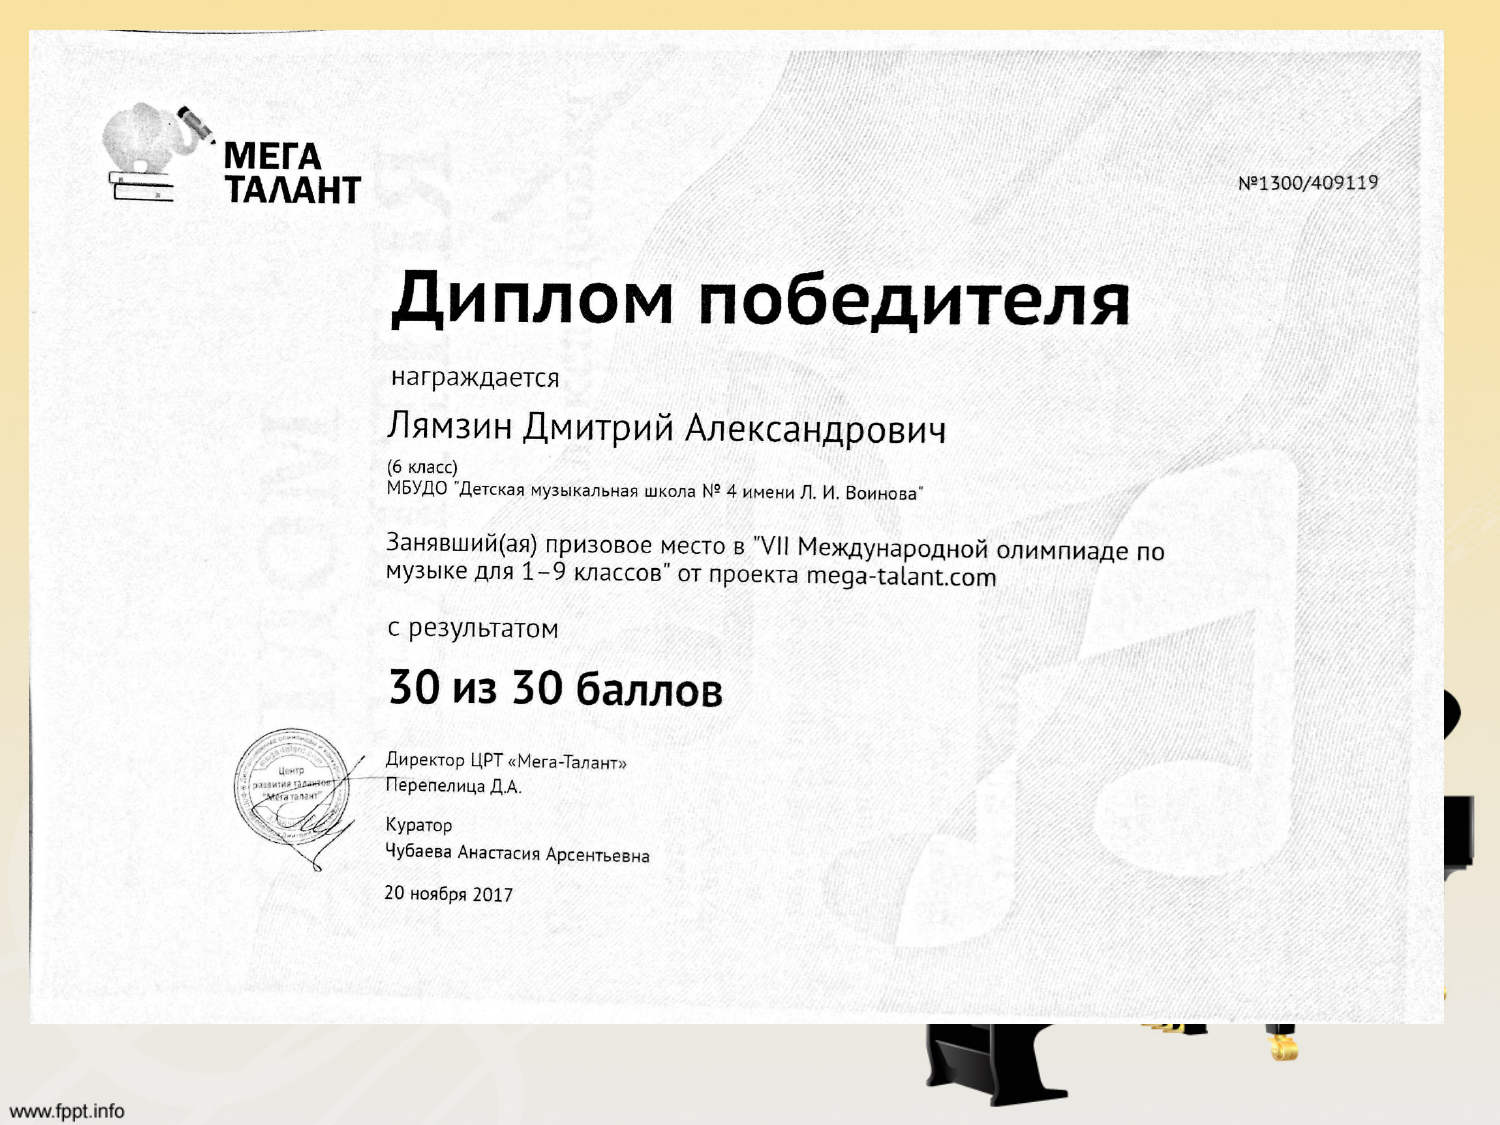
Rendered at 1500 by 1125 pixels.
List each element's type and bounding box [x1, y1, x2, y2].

list [29, 30, 1444, 1024]
picture [0, 0, 1500, 1125]
